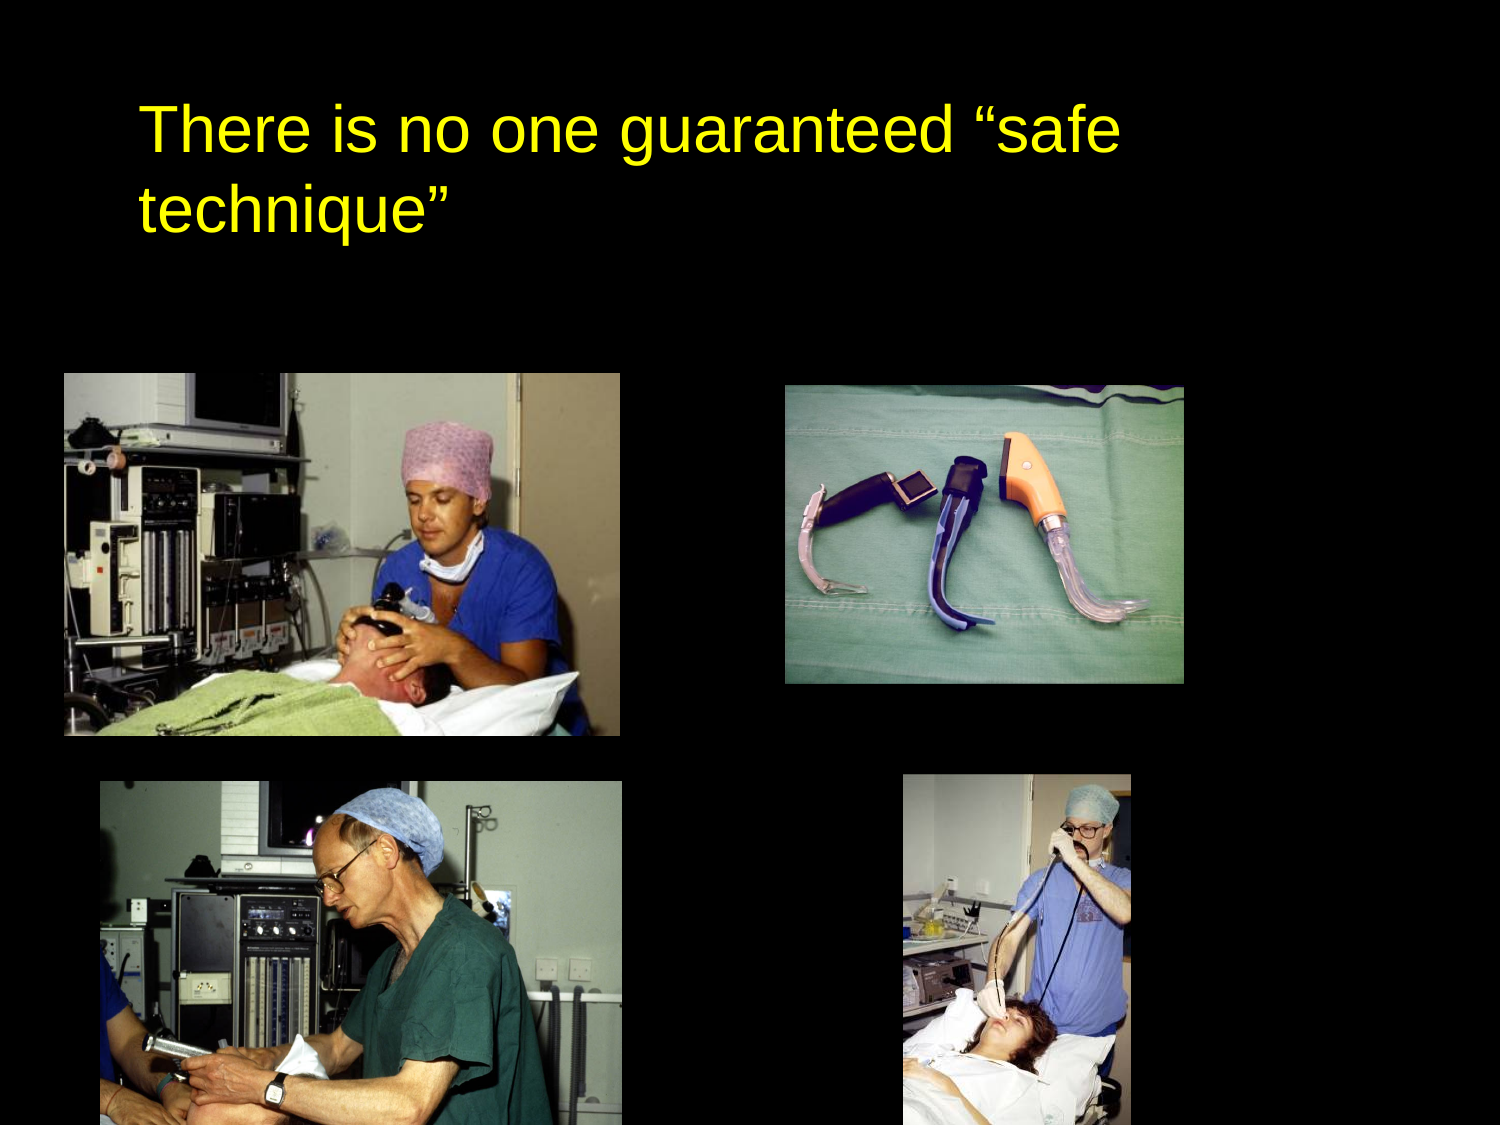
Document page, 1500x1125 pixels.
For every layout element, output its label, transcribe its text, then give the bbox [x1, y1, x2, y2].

text_box There is no one guaranteed “safe technique” [123, 78, 1306, 253]
picture [903, 774, 1131, 1125]
picture [99, 780, 622, 1125]
picture [785, 385, 1185, 685]
picture [64, 373, 620, 736]
